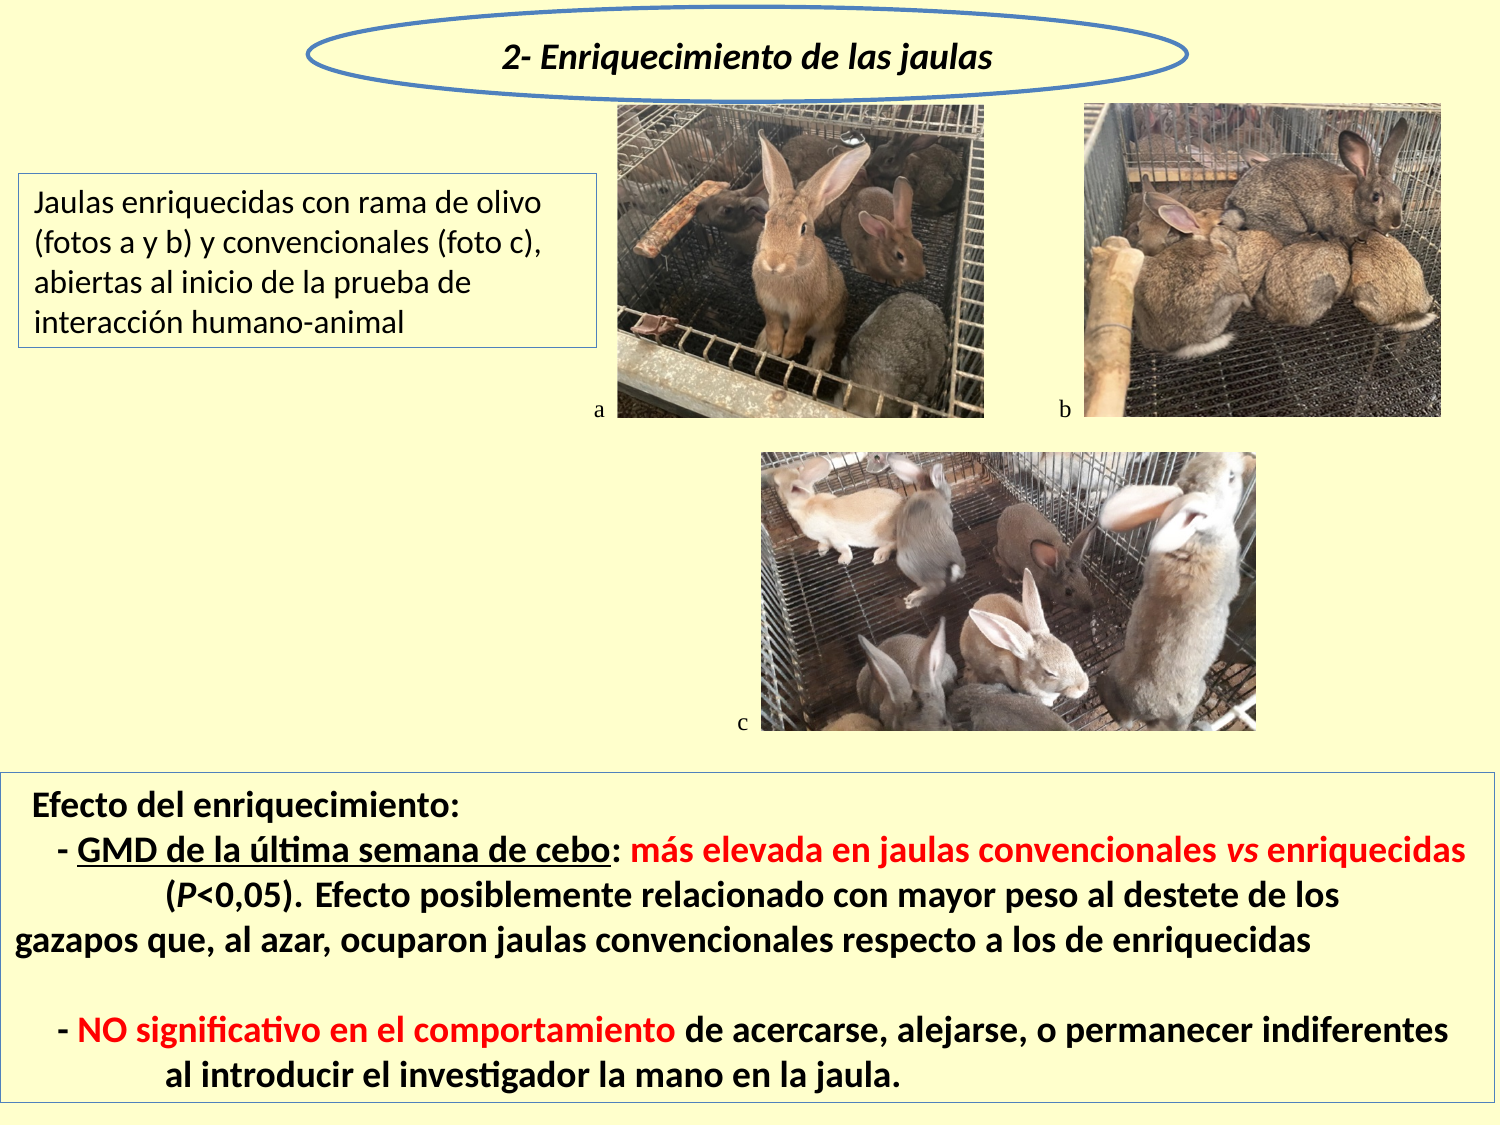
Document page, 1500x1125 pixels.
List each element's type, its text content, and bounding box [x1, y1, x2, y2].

text_box 2- Enriquecimiento de las jaulas [305, 4, 1190, 101]
picture [574, 101, 1459, 737]
text_box Efecto del enriquecimiento: - GMD de la última semana de cebo: más elevada en jaulas convencionales vs enriquecidas (P<0,05). Efecto posiblemente relacionado con mayor peso al destete de los gazapos que, al azar, ocuparon jaulas convencionales respecto a los de enriquecidas - NO significativo en el comportamiento de acercarse, alejarse, o permanecer indiferentes al introducir el investigador la mano en la jaula. [0, 772, 1495, 1103]
text_box Jaulas enriquecidas con rama de olivo (fotos a y b) y convencionales (foto c), abiertas al inicio de la prueba de interacción humano-animal [18, 173, 569, 348]
